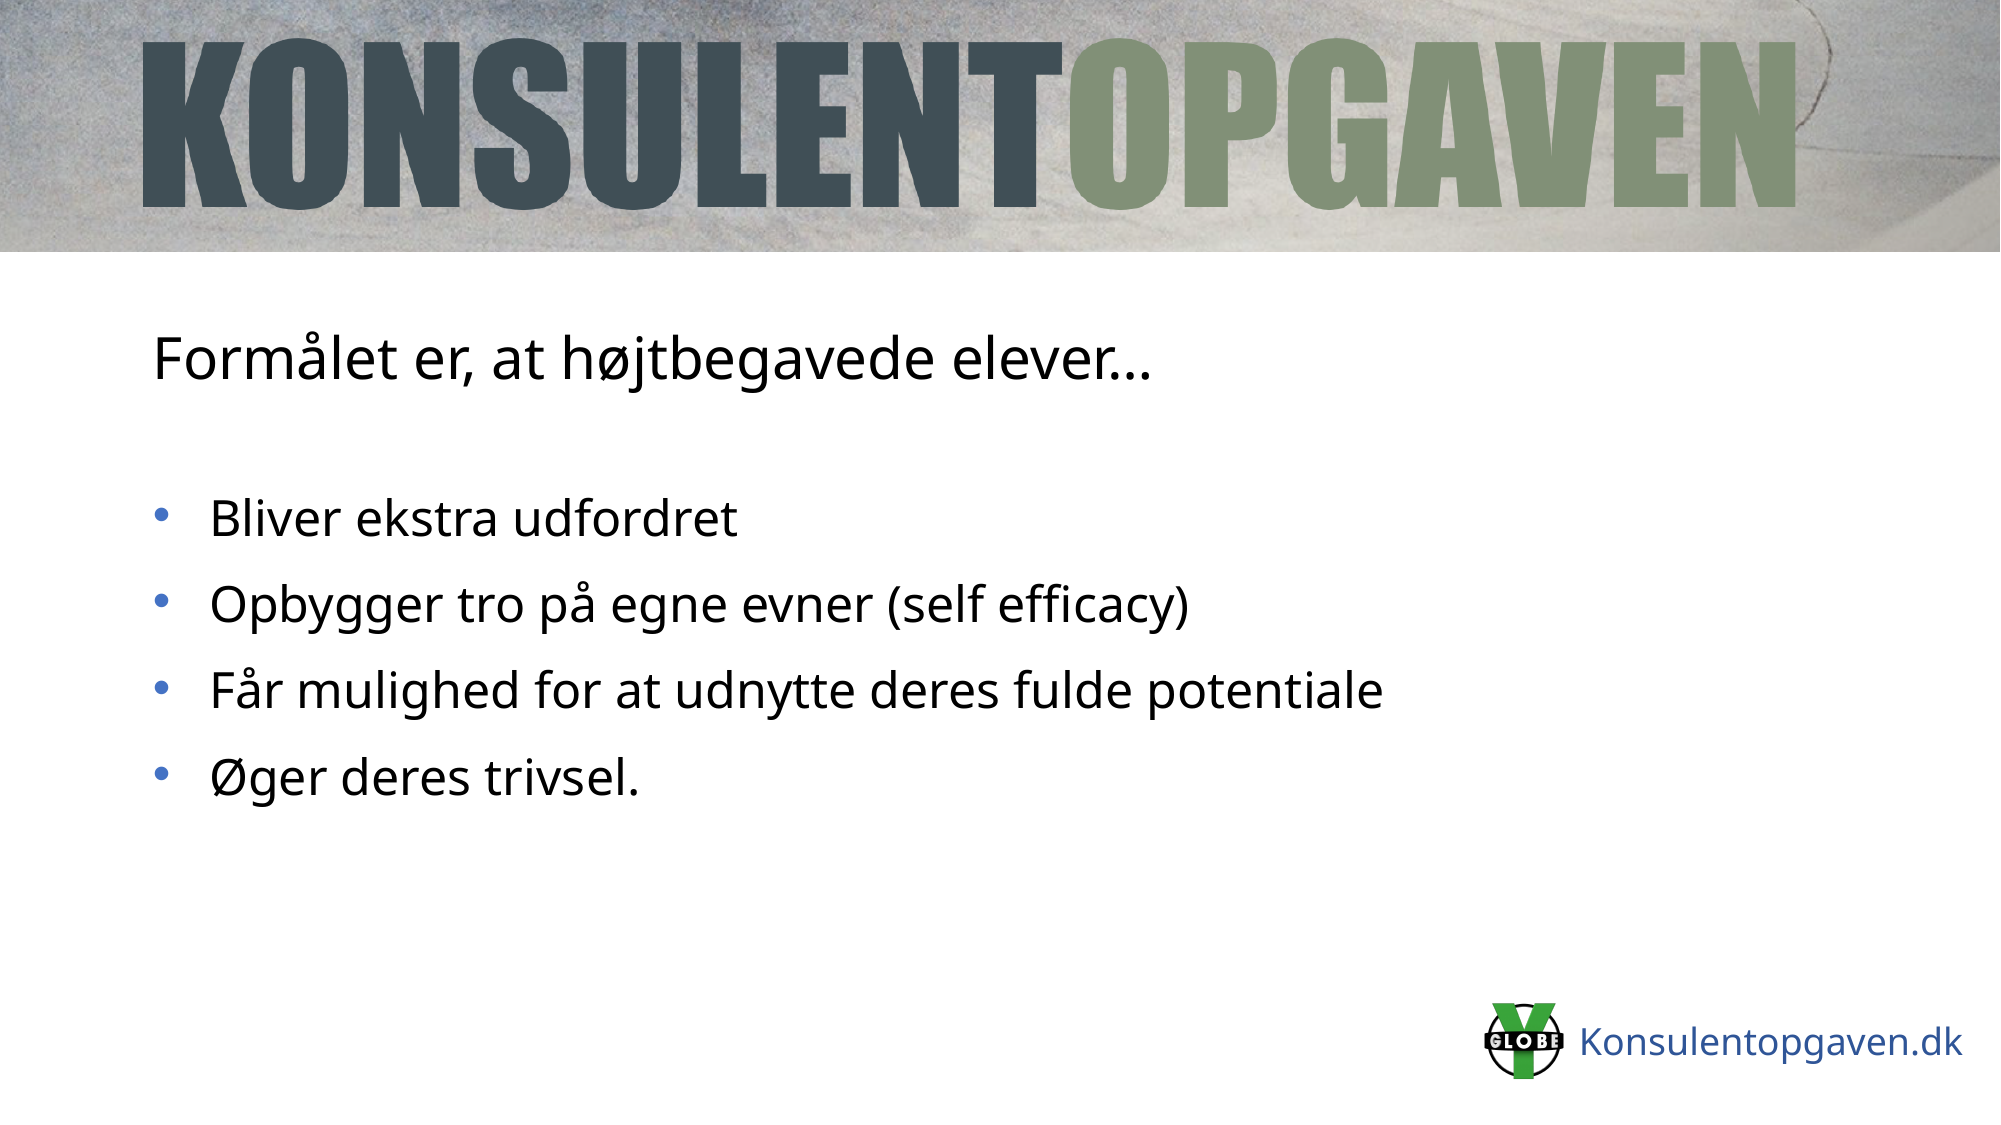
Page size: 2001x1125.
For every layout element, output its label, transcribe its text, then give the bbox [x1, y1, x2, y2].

picture [0, 0, 2000, 252]
subtitle Formålet er, at højtbegavede elever… Bliver ekstra udfordret Opbygger tro på egne evner (self efficacy) Får mulighed for at udnytte deres fulde potentiale Øger deres trivsel. [137, 252, 1860, 1125]
text_box Konsulentopgaven.dk [1592, 1010, 2000, 1071]
picture [1455, 992, 1592, 1089]
